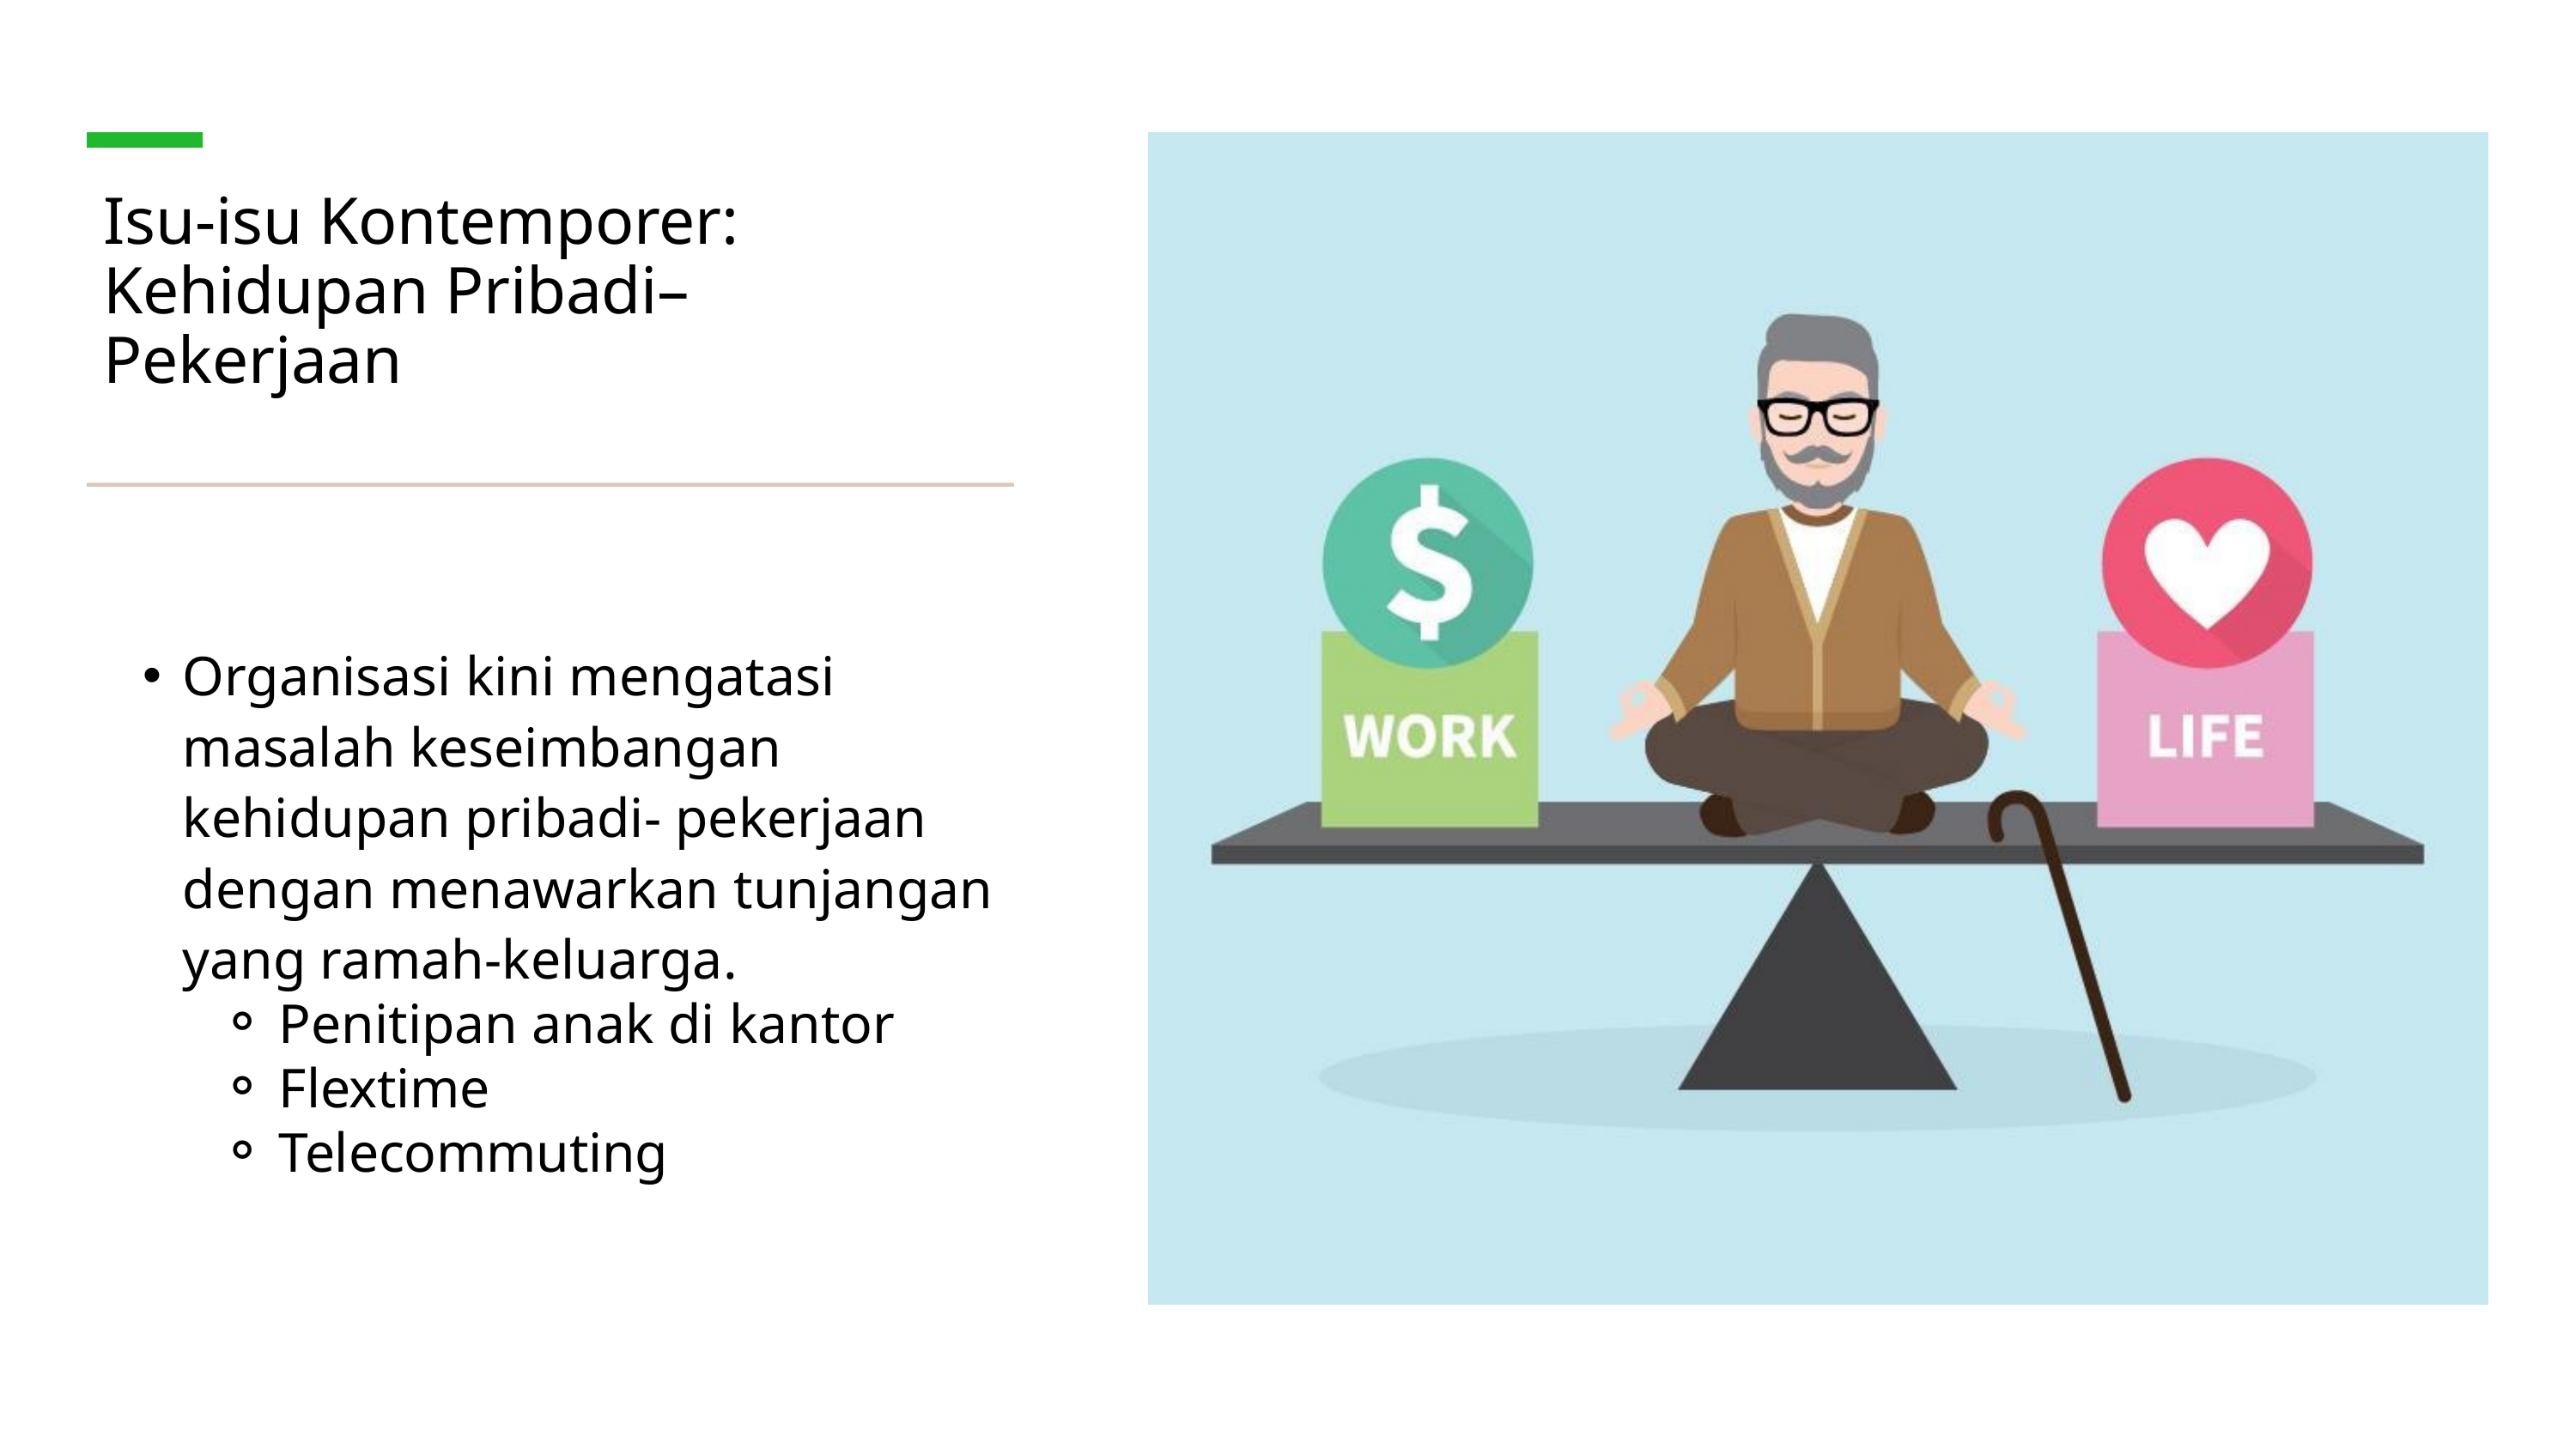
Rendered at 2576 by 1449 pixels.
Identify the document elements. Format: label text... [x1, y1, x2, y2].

text_box Isu-isu Kontemporer: Kehidupan Pribadi– Pekerjaan [103, 187, 764, 397]
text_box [86, 131, 204, 149]
text_box [1148, 132, 2489, 1305]
text_box Organisasi kini mengatasi masalah keseimbangan kehidupan pribadi- pekerjaan dengan menawarkan tunjangan yang ramah-keluarga. Penitipan anak di kantor Flextime Telecommuting [103, 635, 1004, 1184]
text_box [86, 482, 1015, 488]
